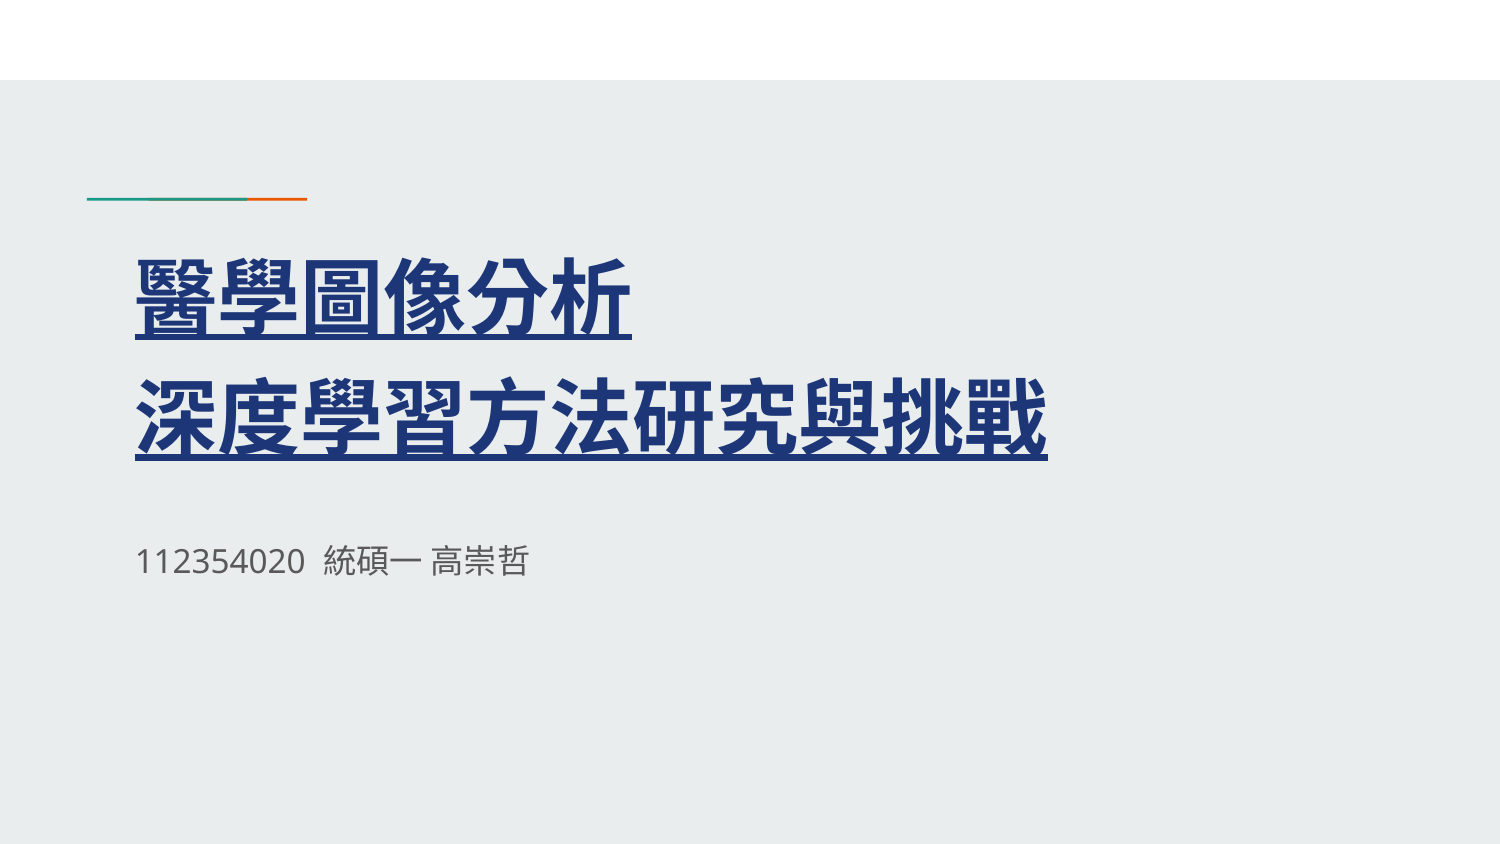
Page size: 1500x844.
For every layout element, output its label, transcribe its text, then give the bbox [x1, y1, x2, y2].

subtitle 112354020 統碩一 高崇哲 [119, 520, 1381, 610]
title 醫學圖像分析 深度學習方法研究與挑戰 [119, 216, 1381, 490]
